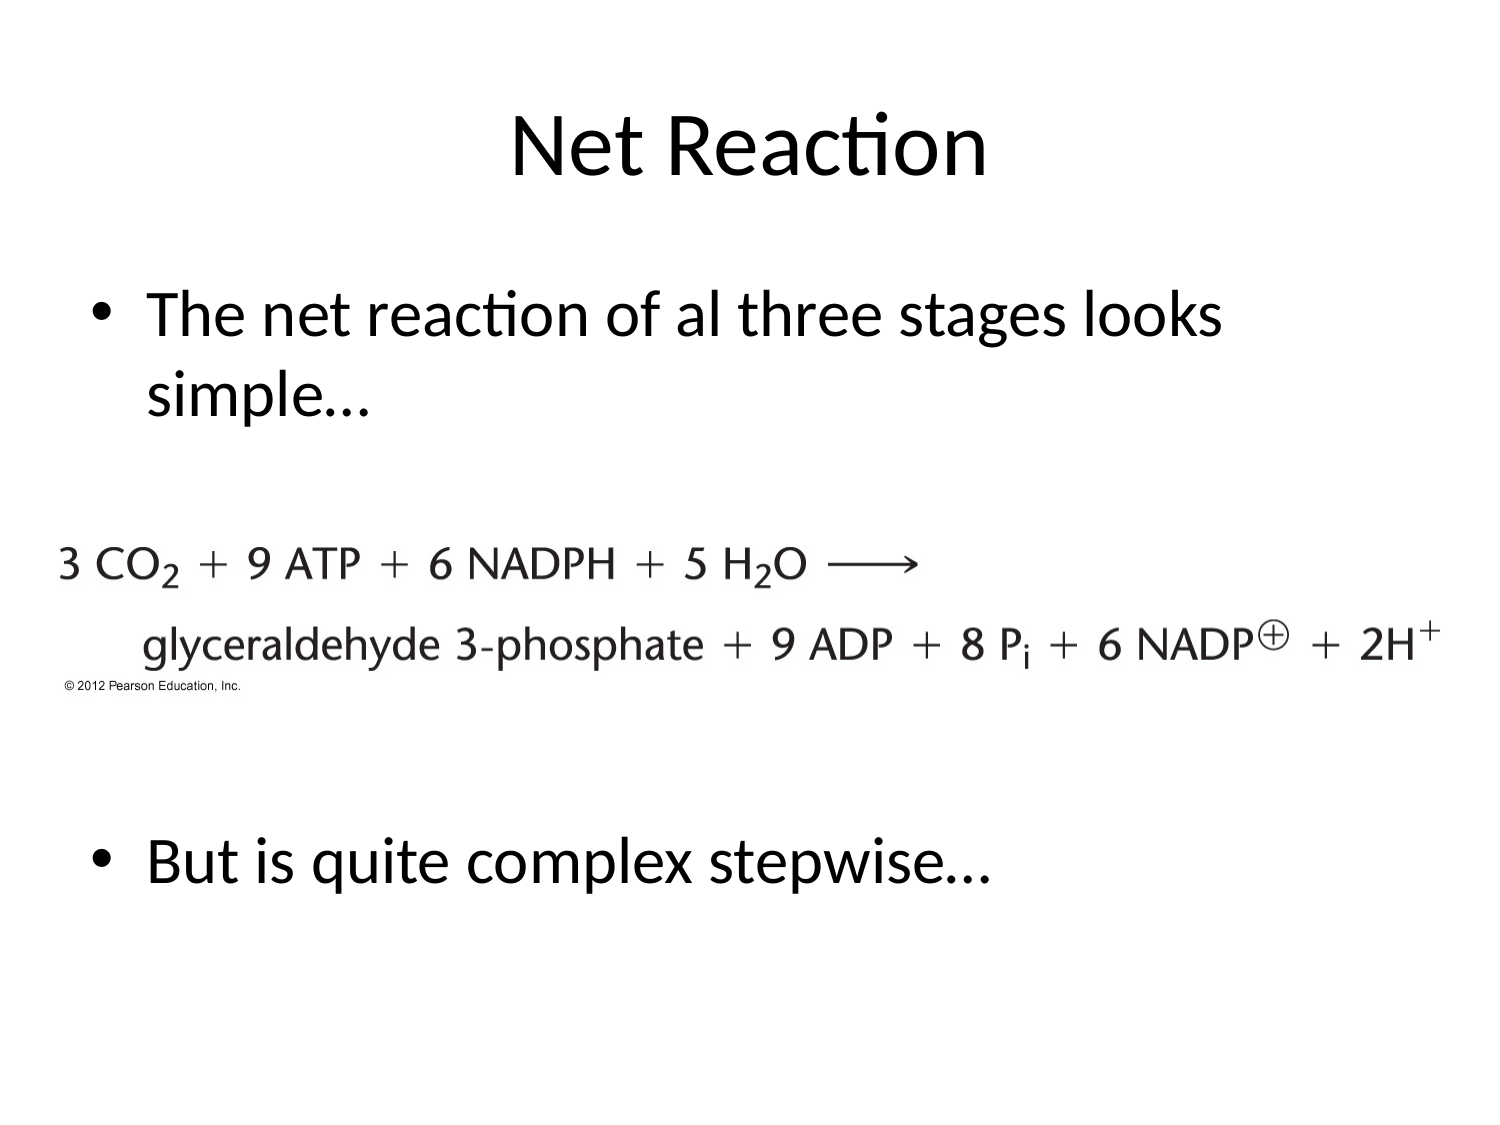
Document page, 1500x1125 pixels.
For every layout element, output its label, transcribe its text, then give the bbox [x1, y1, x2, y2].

list The net reaction of al three stages looks simple… But is quite complex stepwise… [75, 262, 1425, 535]
list The net reaction of al three stages looks simple… But is quite complex stepwise… [75, 711, 1425, 1025]
title Net Reaction [75, 45, 1425, 233]
picture [49, 537, 1451, 703]
